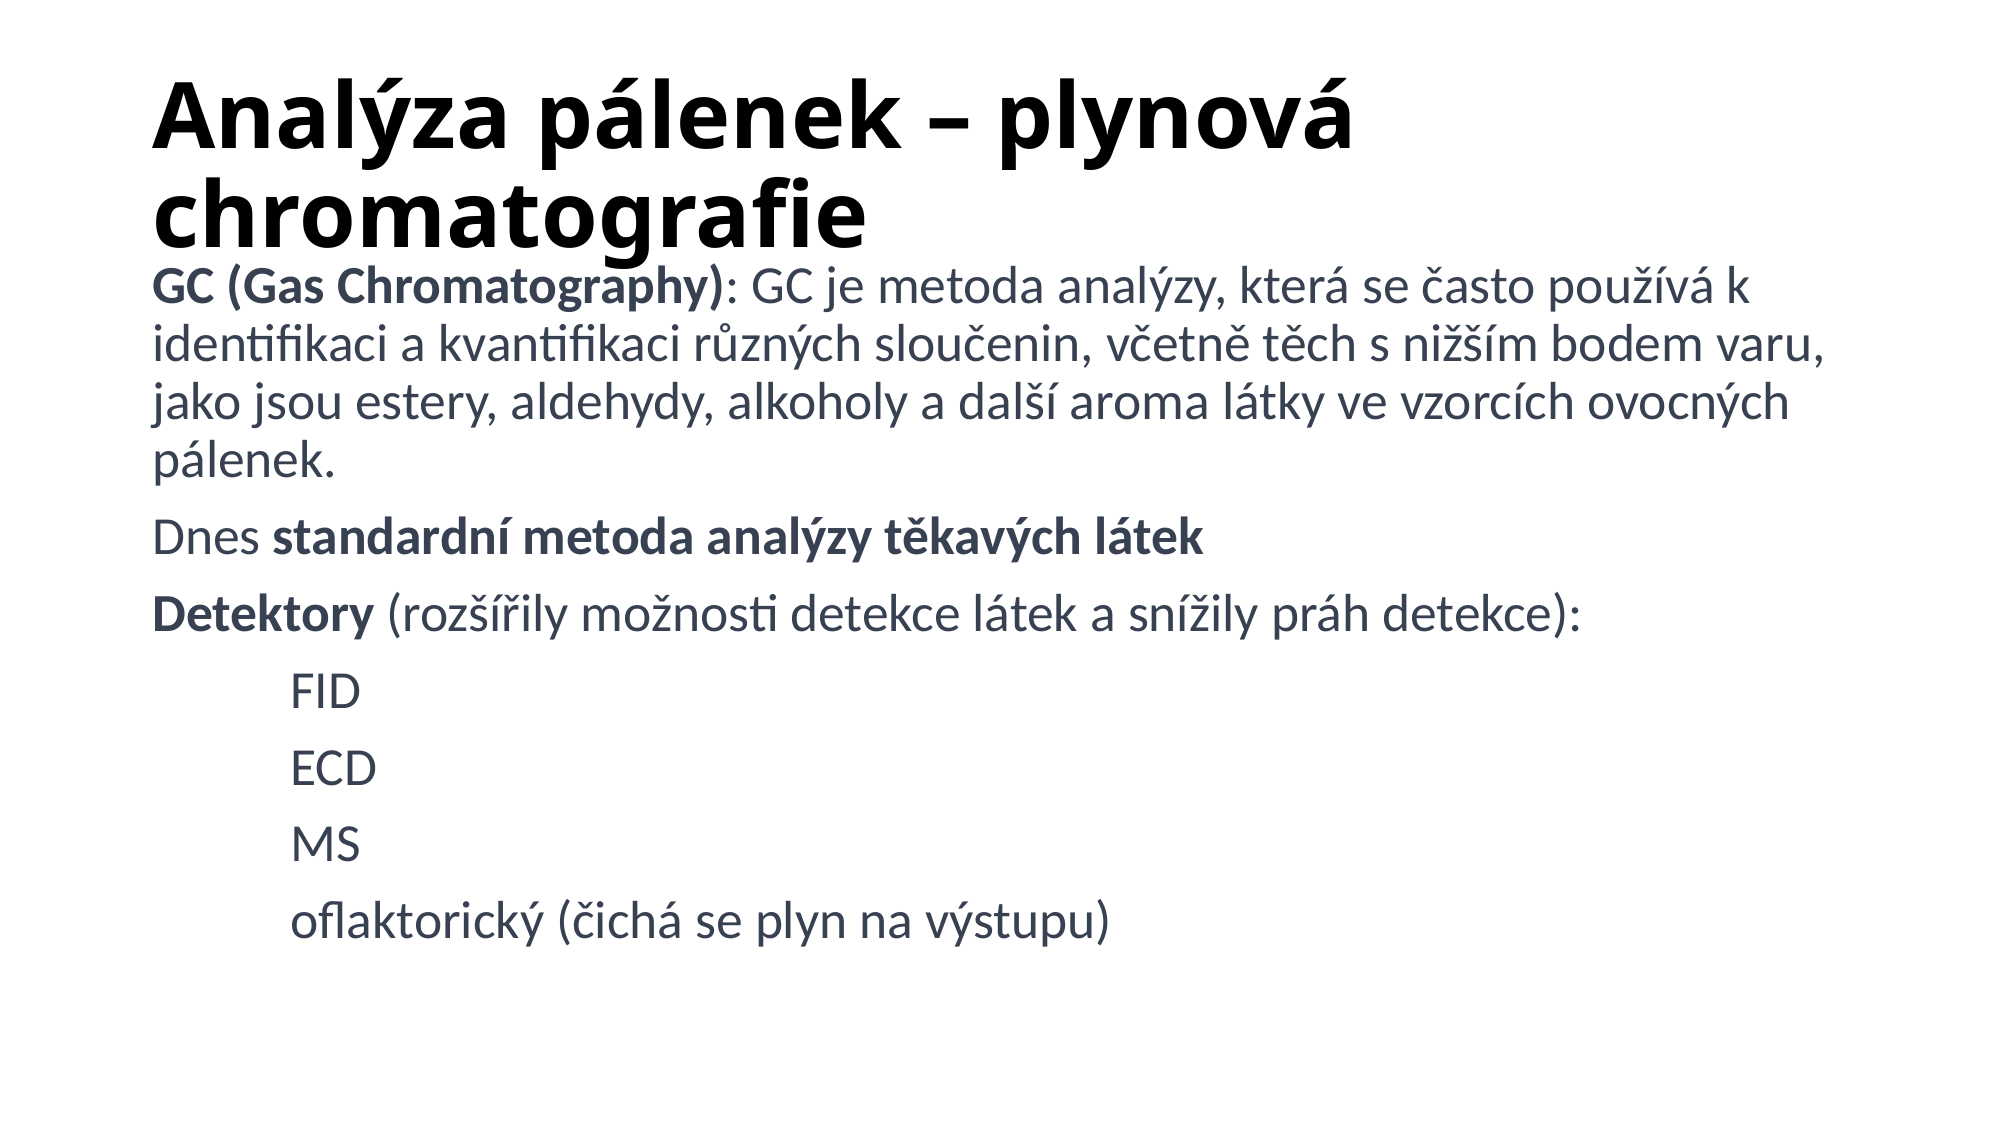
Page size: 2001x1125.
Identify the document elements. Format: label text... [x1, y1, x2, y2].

title Analýza pálenek – plynová chromatografie [137, 59, 1863, 250]
list GC (Gas Chromatography): GC je metoda analýzy, která se často používá k identifikaci a kvantifikaci různých sloučenin, včetně těch s nižším bodem varu, jako jsou estery, aldehydy, alkoholy a další aroma látky ve vzorcích ovocných pálenek. Dnes standardní metoda analýzy těkavých látek Detektory (rozšířily možnosti detekce látek a snížily práh detekce): FID ECD MS oflaktorický (čichá se plyn na výstupu) [137, 250, 1863, 964]
